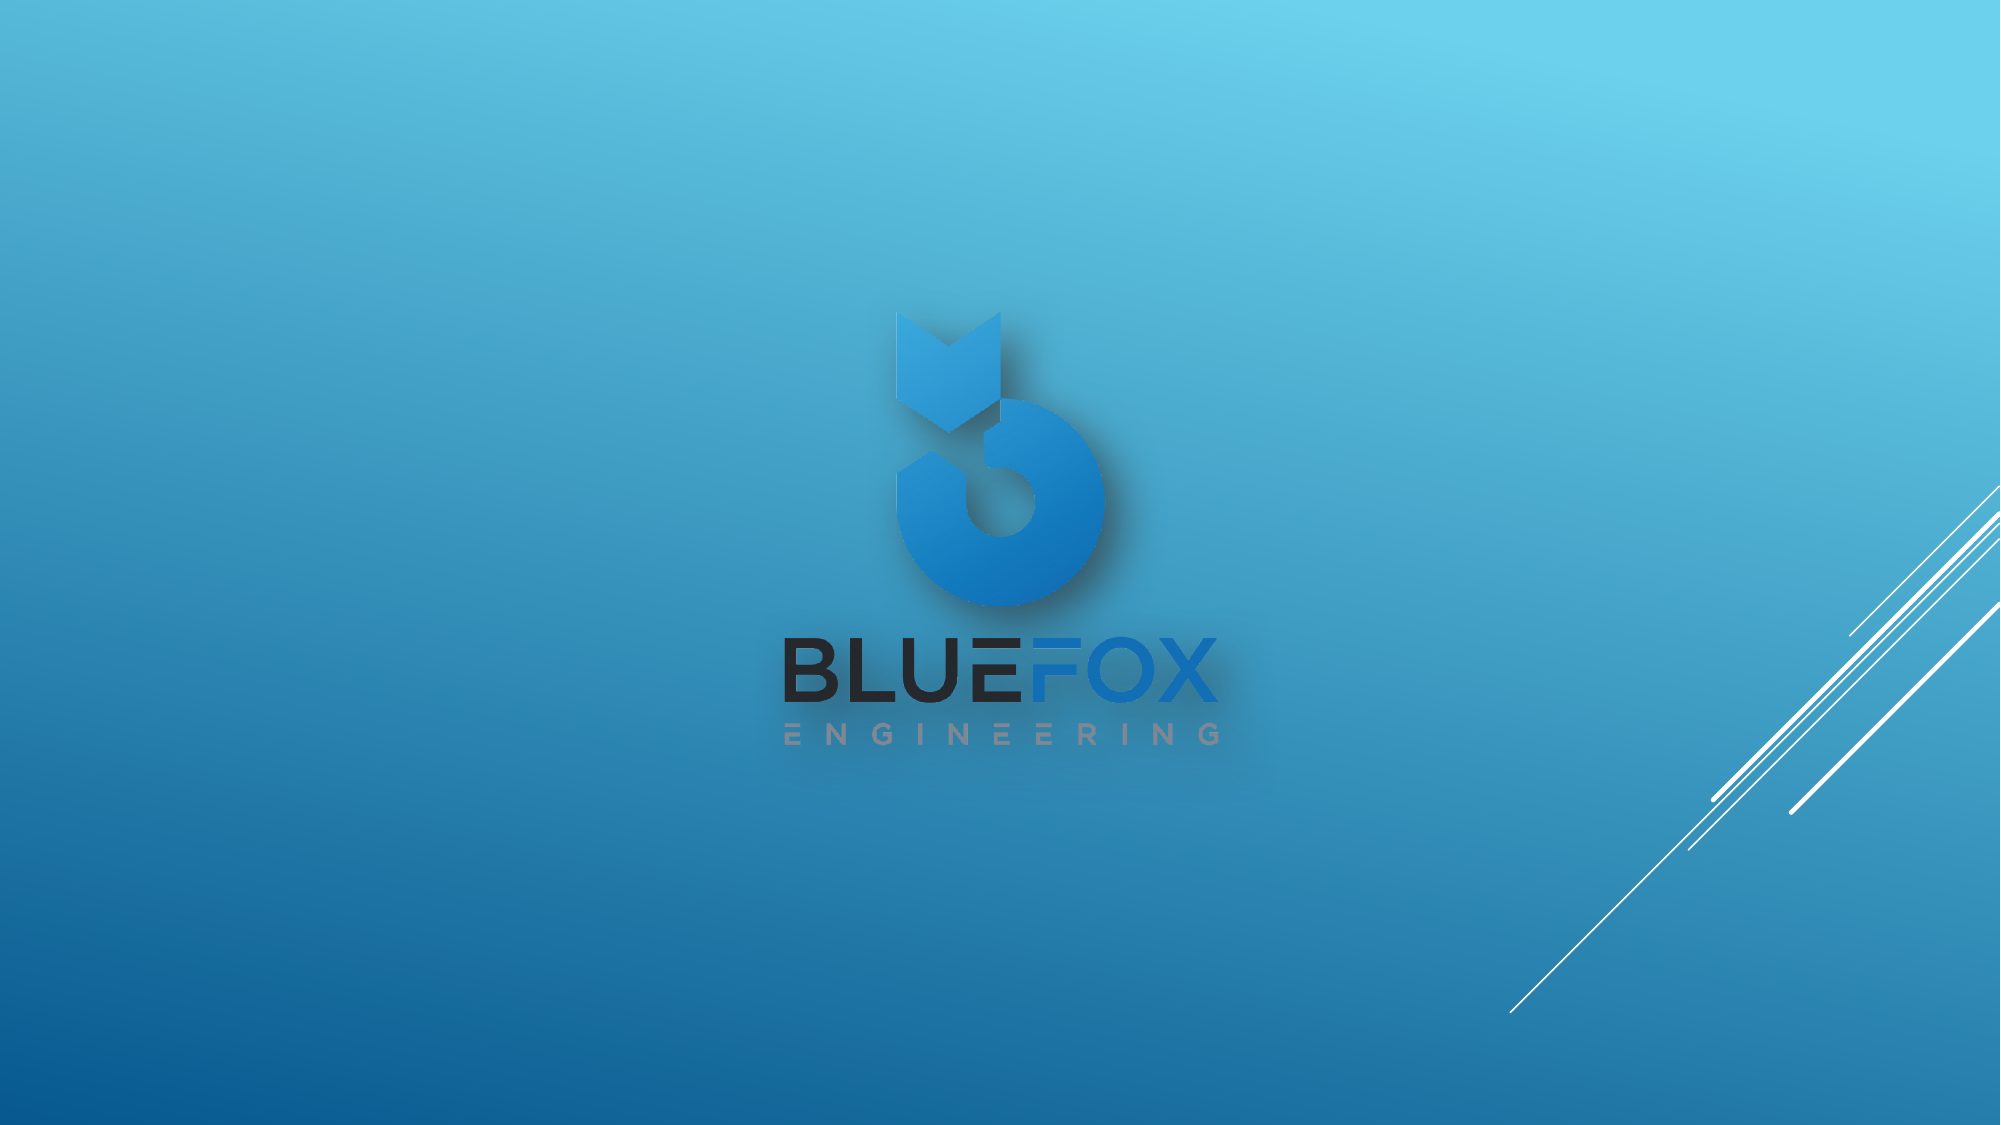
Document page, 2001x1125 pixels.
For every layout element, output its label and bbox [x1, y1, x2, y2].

list [712, 239, 1291, 818]
